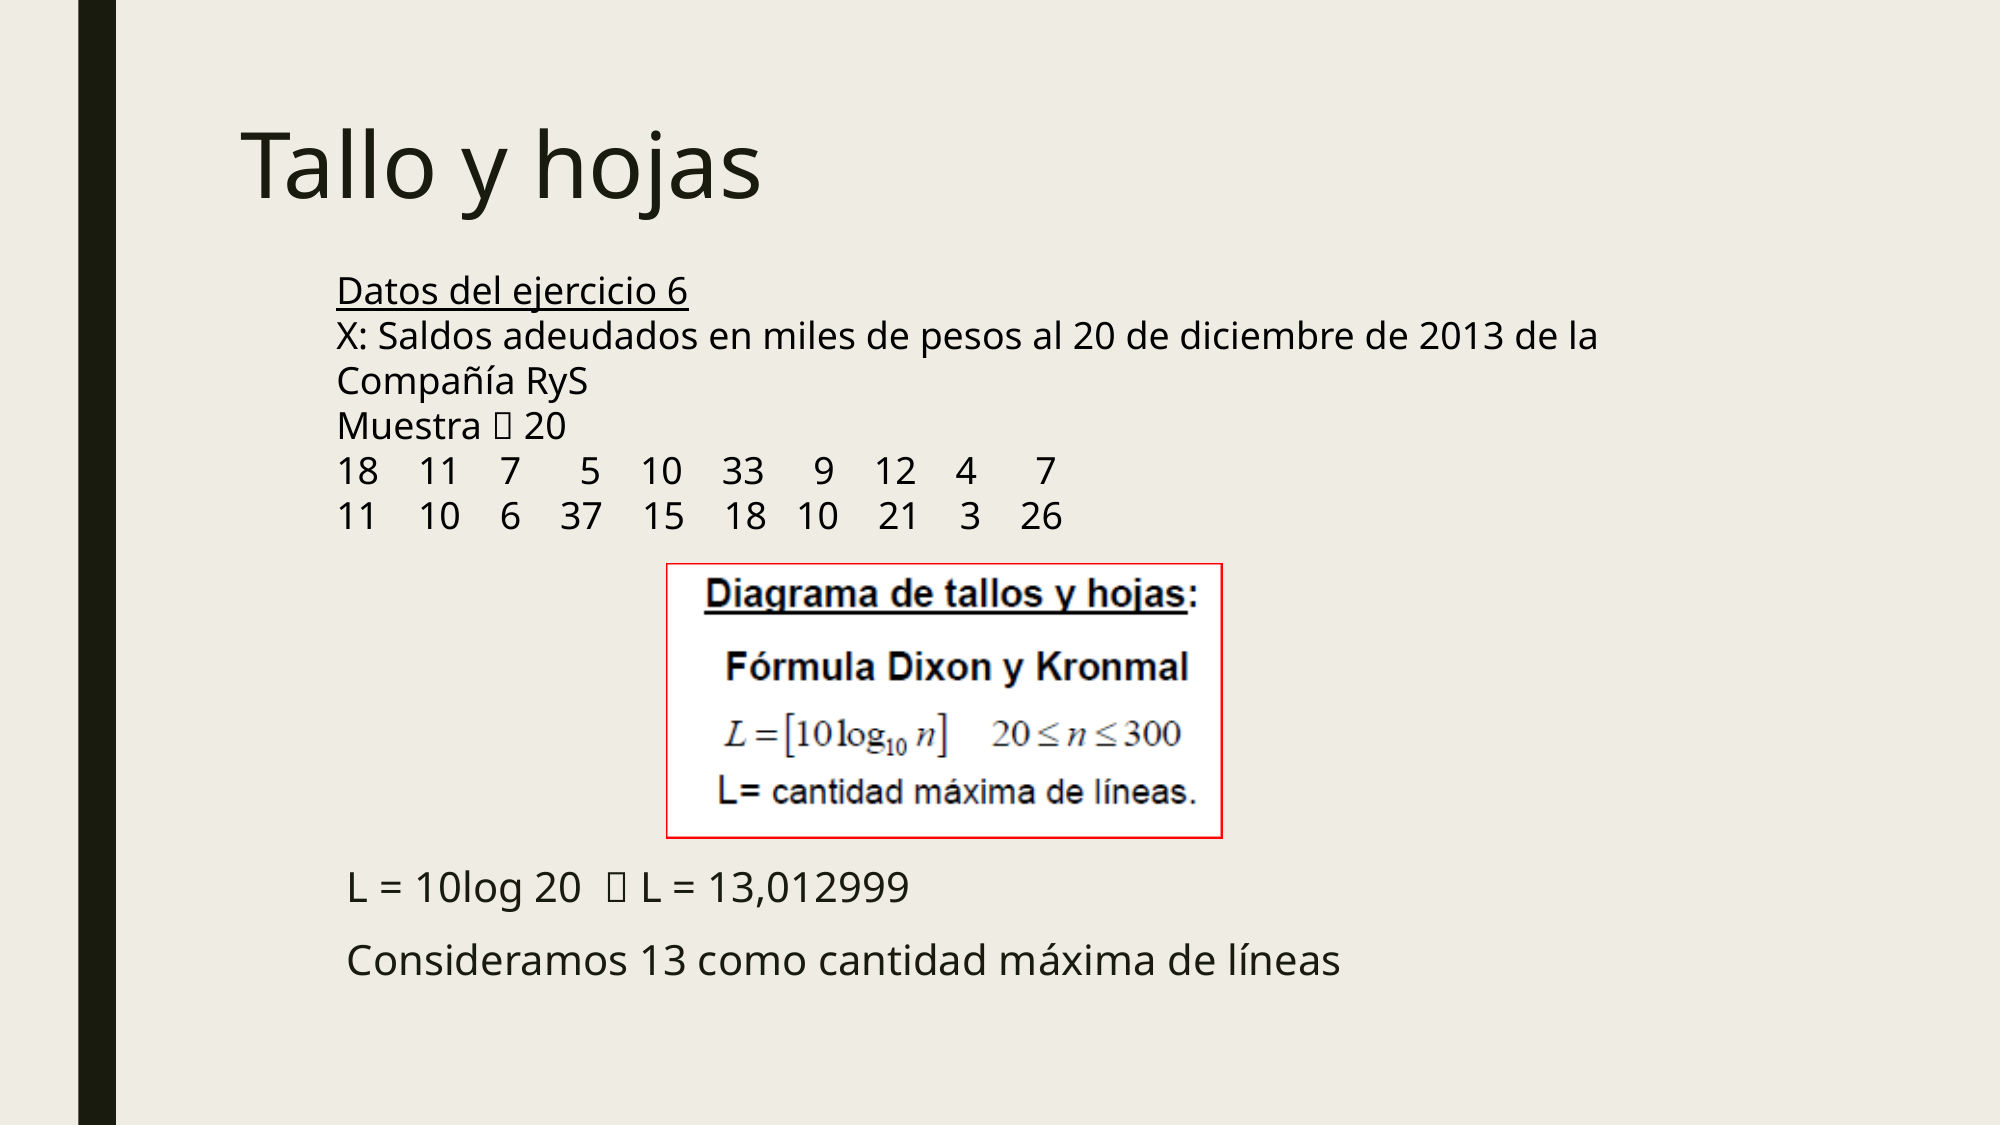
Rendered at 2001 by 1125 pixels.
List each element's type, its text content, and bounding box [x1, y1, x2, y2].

picture [666, 563, 1223, 839]
title Tallo y hojas [225, 112, 1800, 357]
text_box Datos del ejercicio 6 X: Saldos adeudados en miles de pesos al 20 de diciembre de 2013 de la Compañía RyS Muestra  20 18 11 7 5 10 33 9 12 4 7 11 10 6 37 15 18 10 21 3 26 [321, 259, 1626, 545]
list L = 10log 20  L = 13,012999 Consideramos 13 como cantidad máxima de líneas [331, 857, 1557, 1003]
